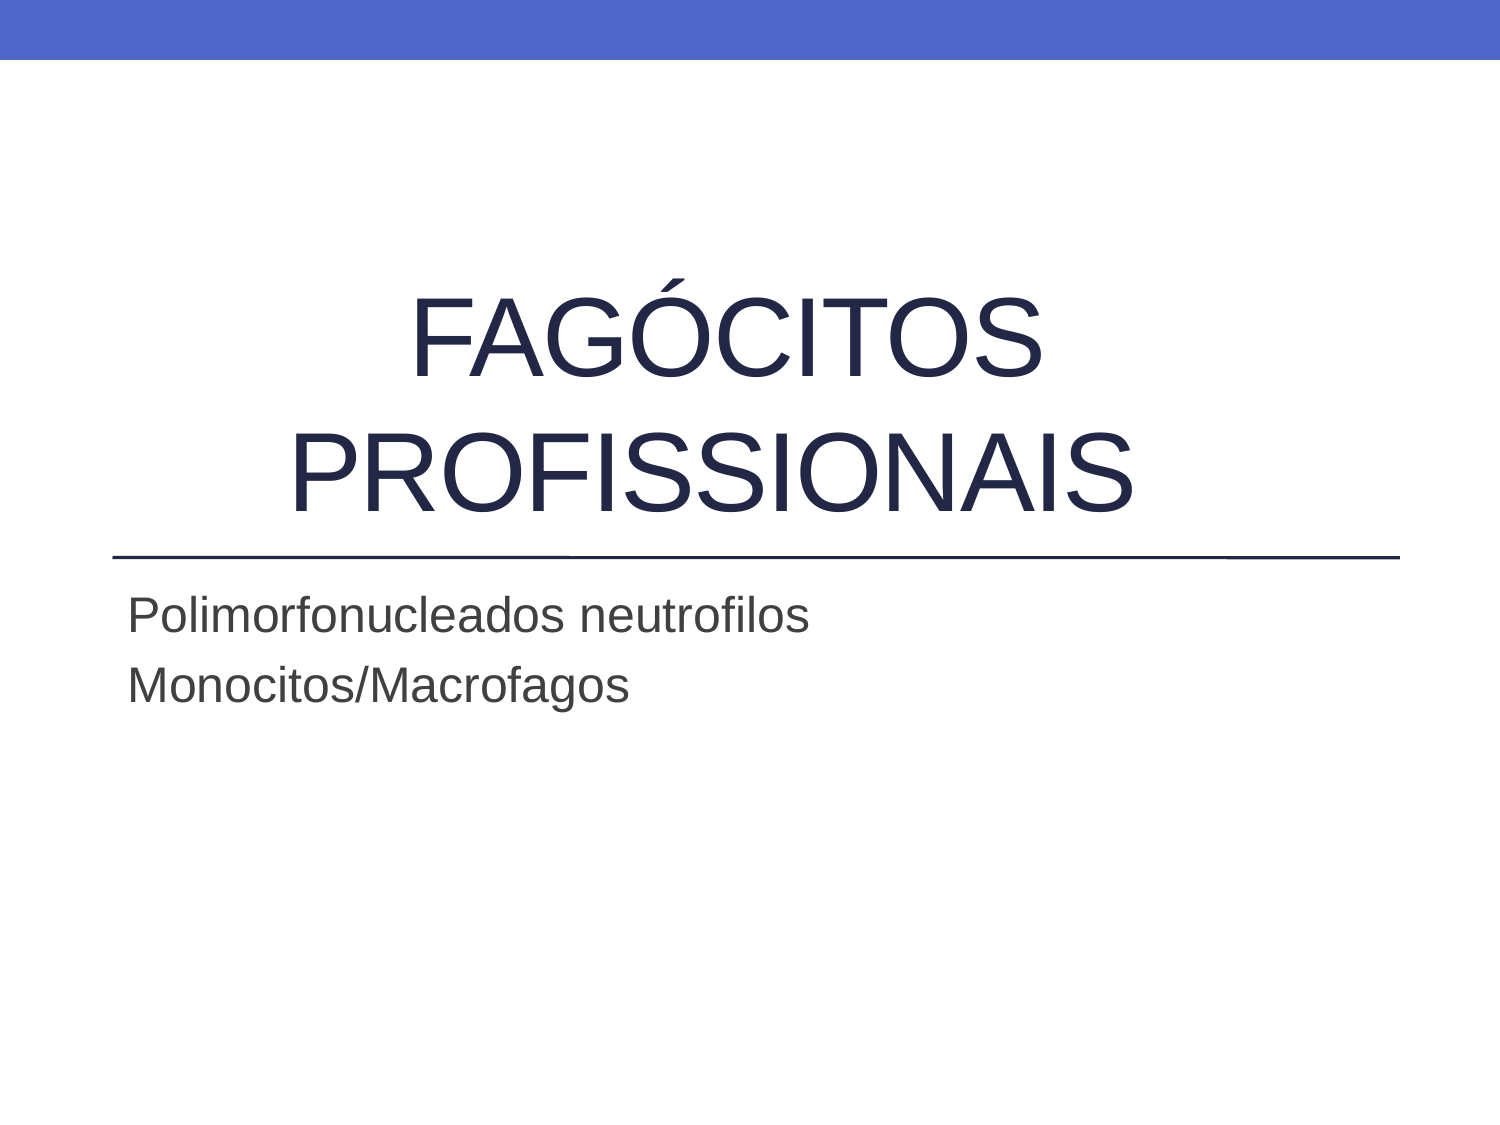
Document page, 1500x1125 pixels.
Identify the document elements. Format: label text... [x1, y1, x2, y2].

title Fagócitos profissionais [0, 224, 1454, 542]
subtitle Polimorfonucleados neutrofilos Monocitos/Macrofagos [112, 575, 1163, 863]
